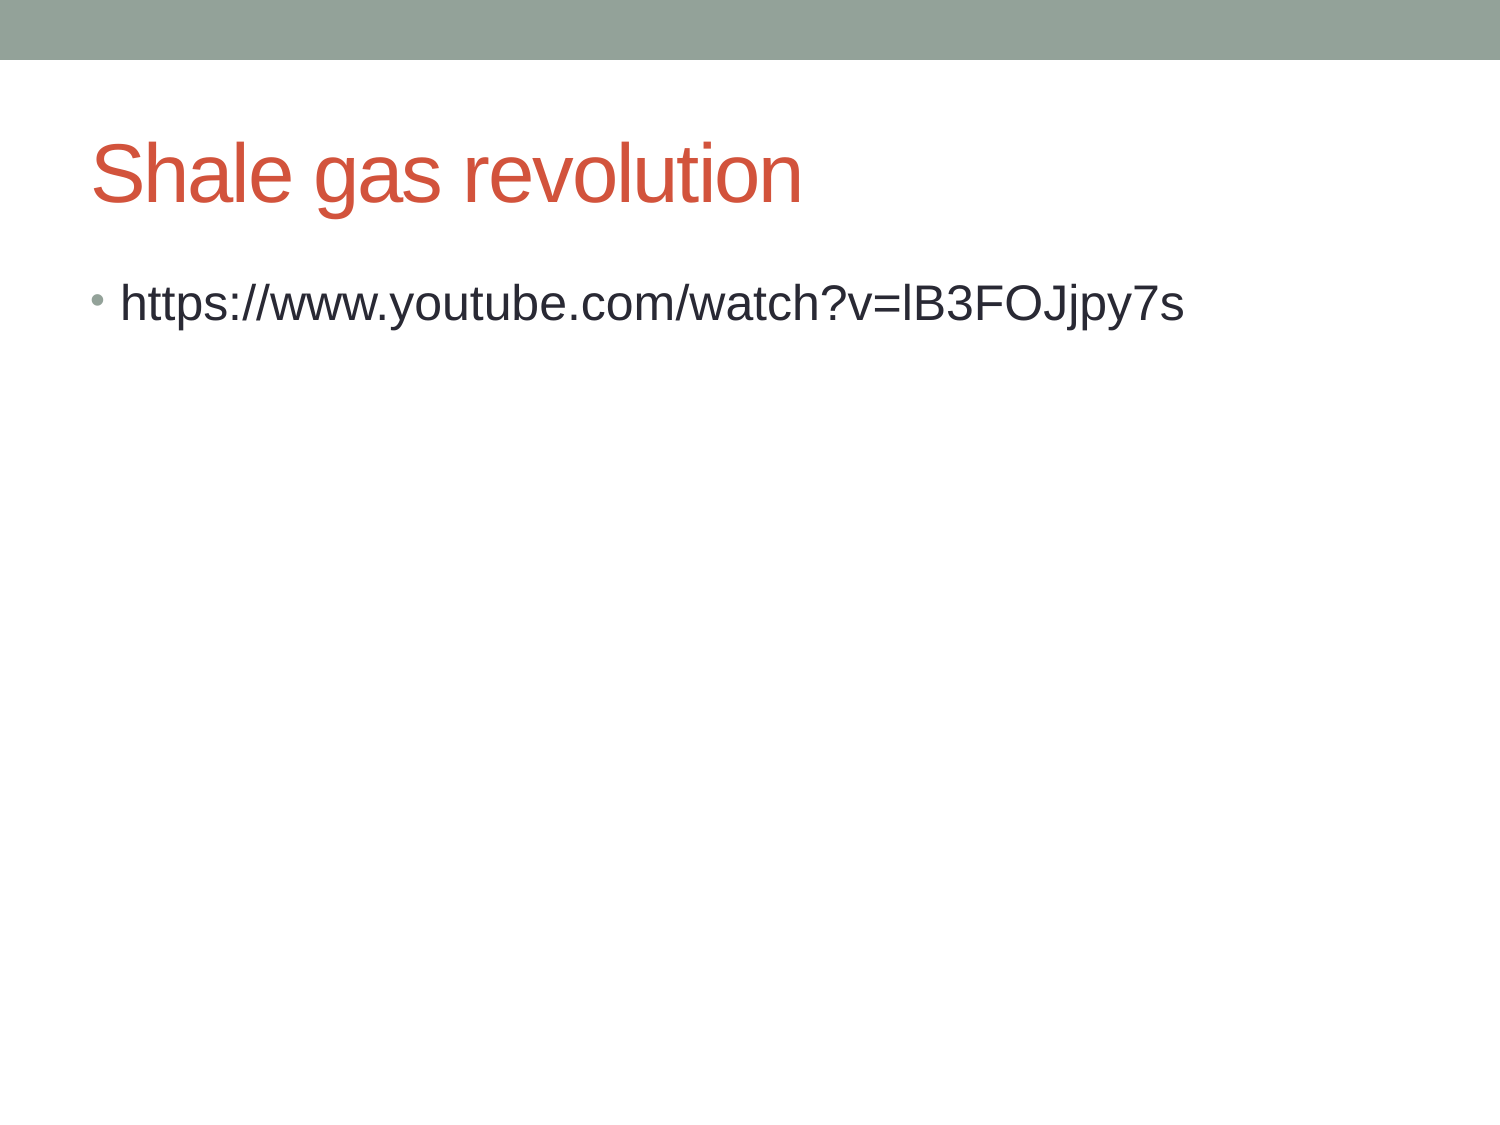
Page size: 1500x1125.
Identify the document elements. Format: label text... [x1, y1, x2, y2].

list https://www.youtube.com/watch?v=lB3FOJjpy7s [75, 262, 1425, 1063]
title Shale gas revolution [75, 87, 1425, 250]
